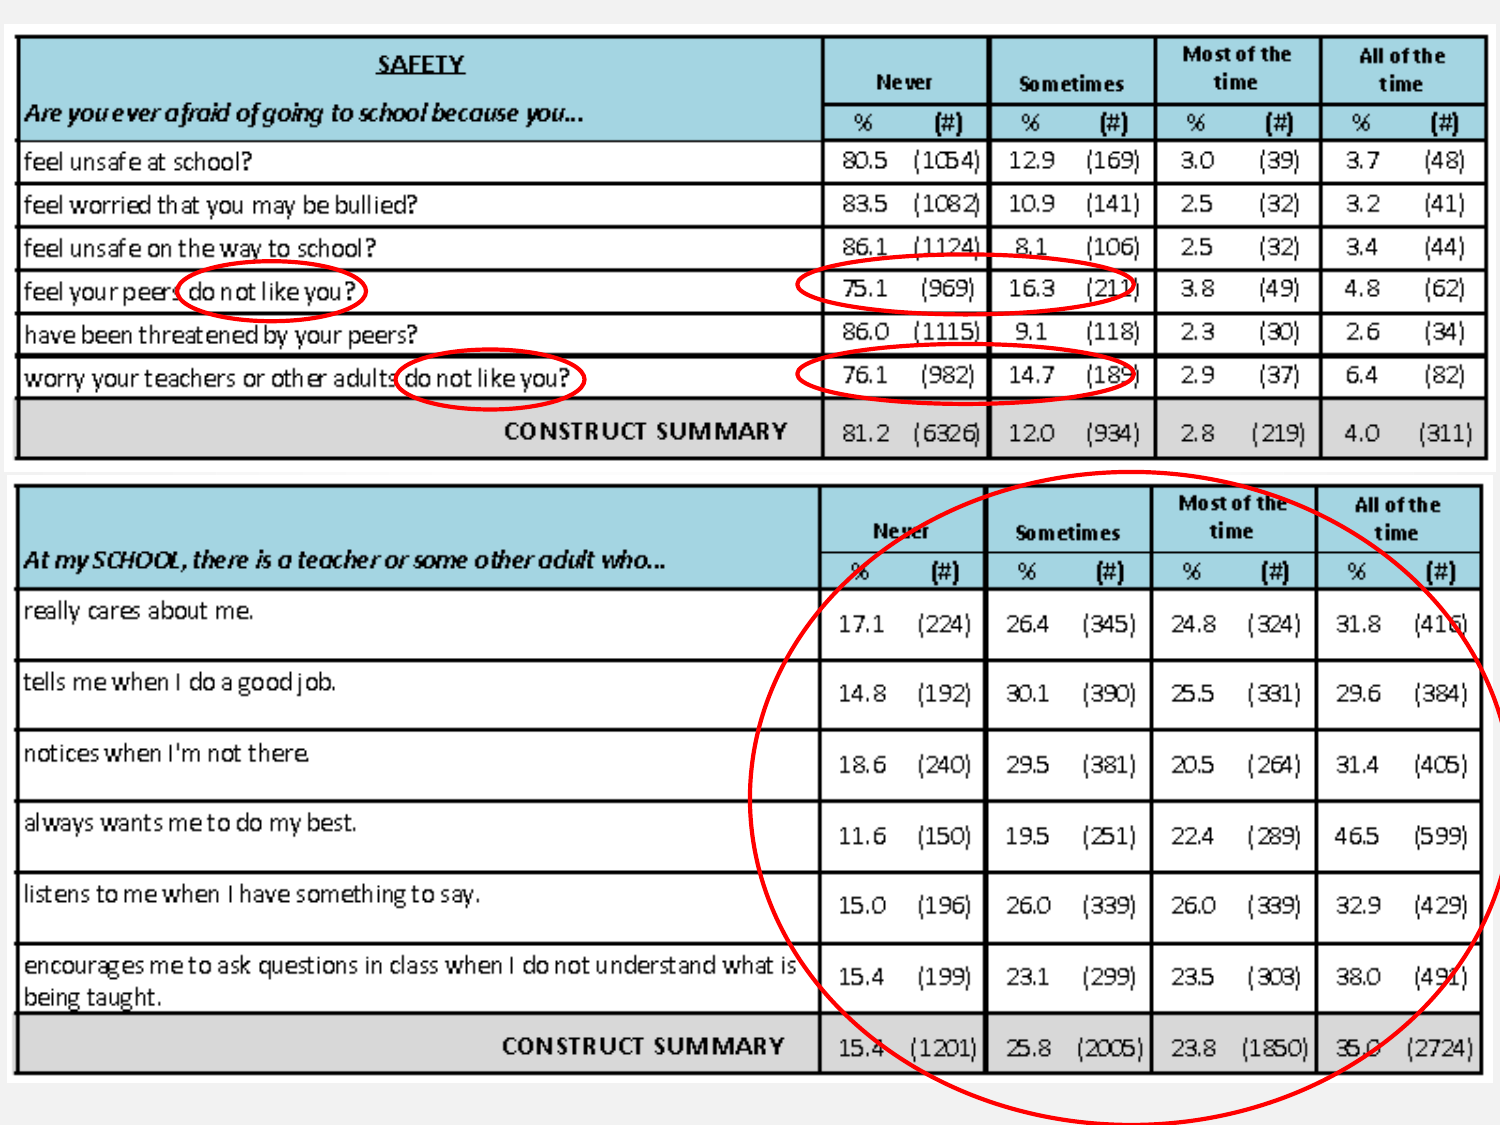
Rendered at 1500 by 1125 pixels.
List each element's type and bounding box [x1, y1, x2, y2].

picture [4, 24, 1496, 473]
picture [6, 474, 1493, 1083]
text_box [956, 1091, 1306, 1125]
text_box [796, 254, 1135, 405]
text_box [176, 260, 585, 410]
